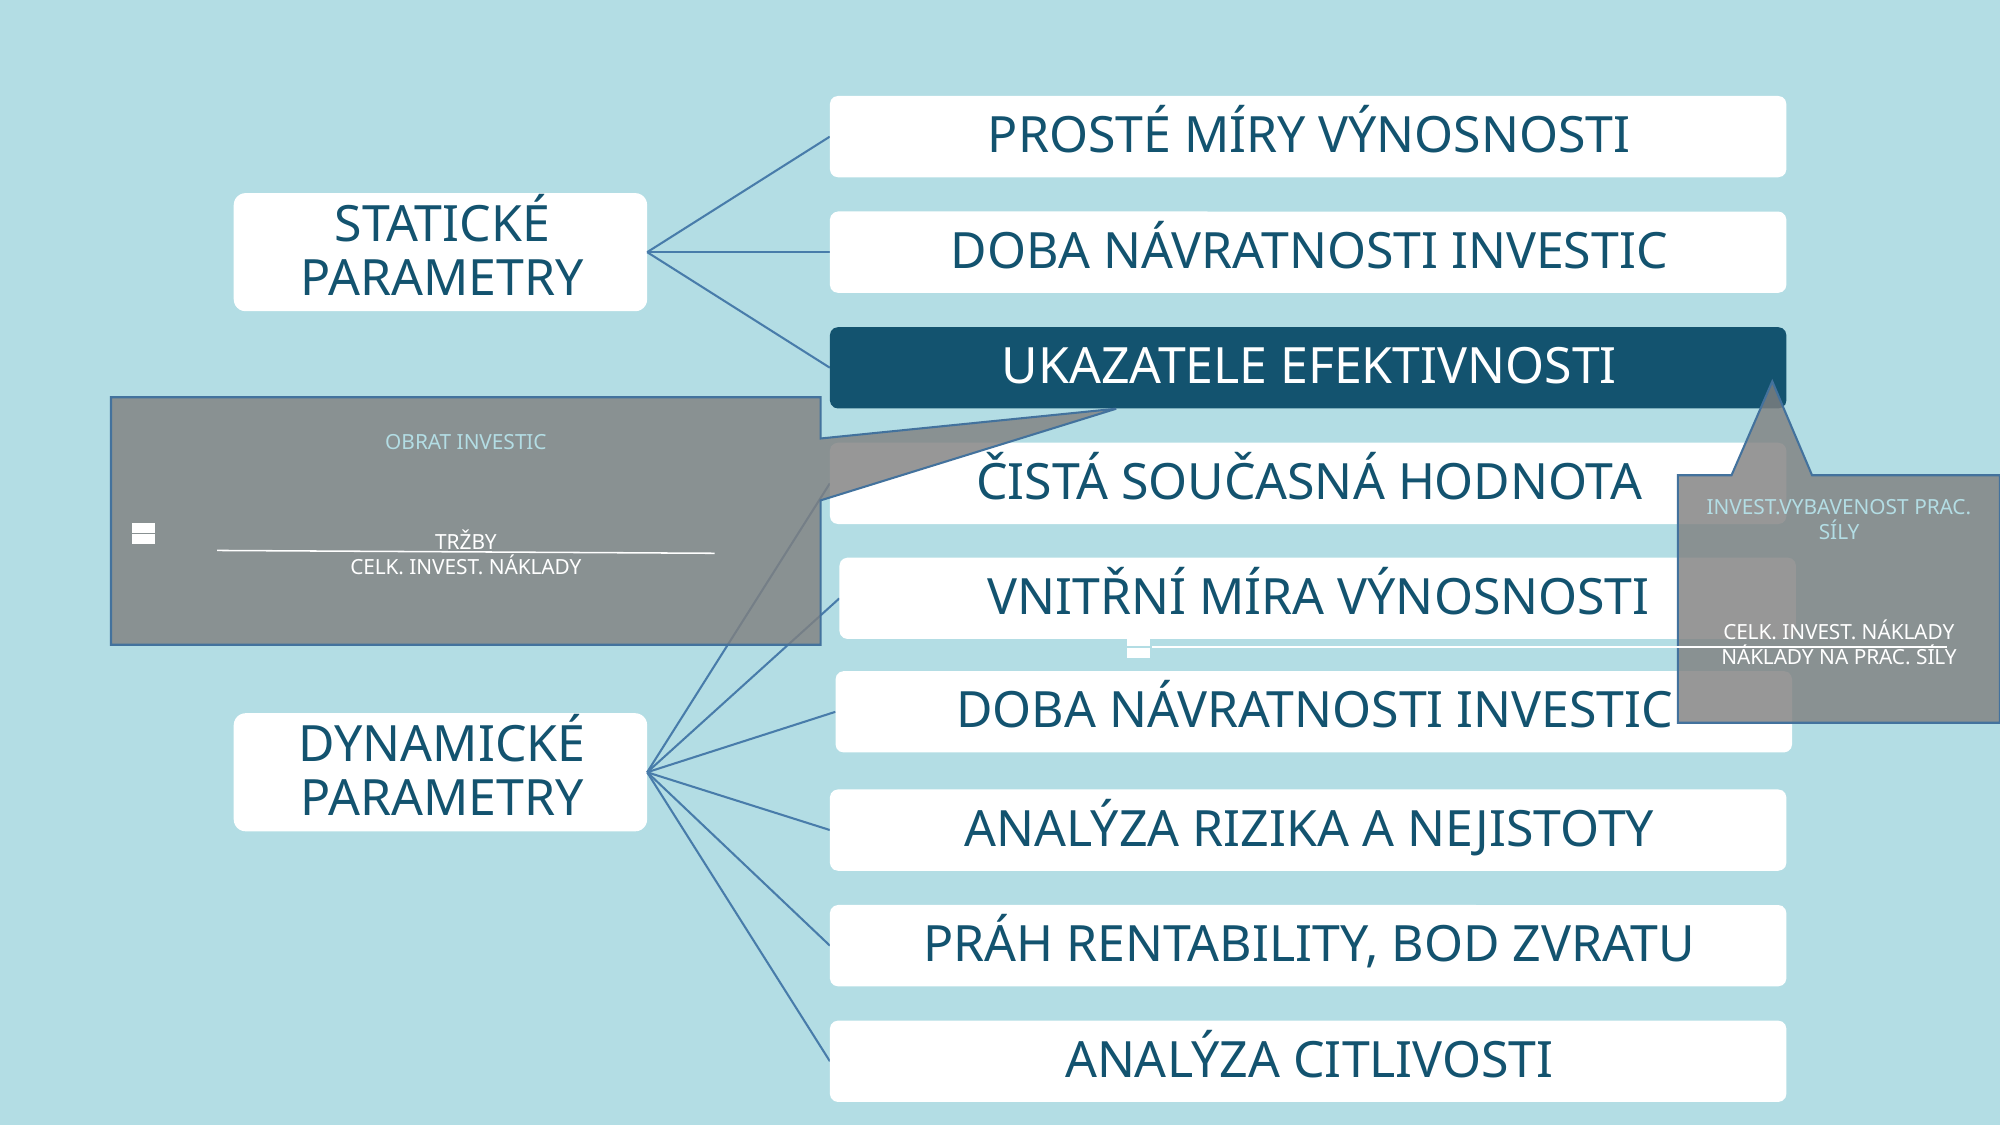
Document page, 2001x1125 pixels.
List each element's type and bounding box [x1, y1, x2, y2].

text_box [20, 95, 2000, 1103]
text_box [216, 550, 715, 554]
